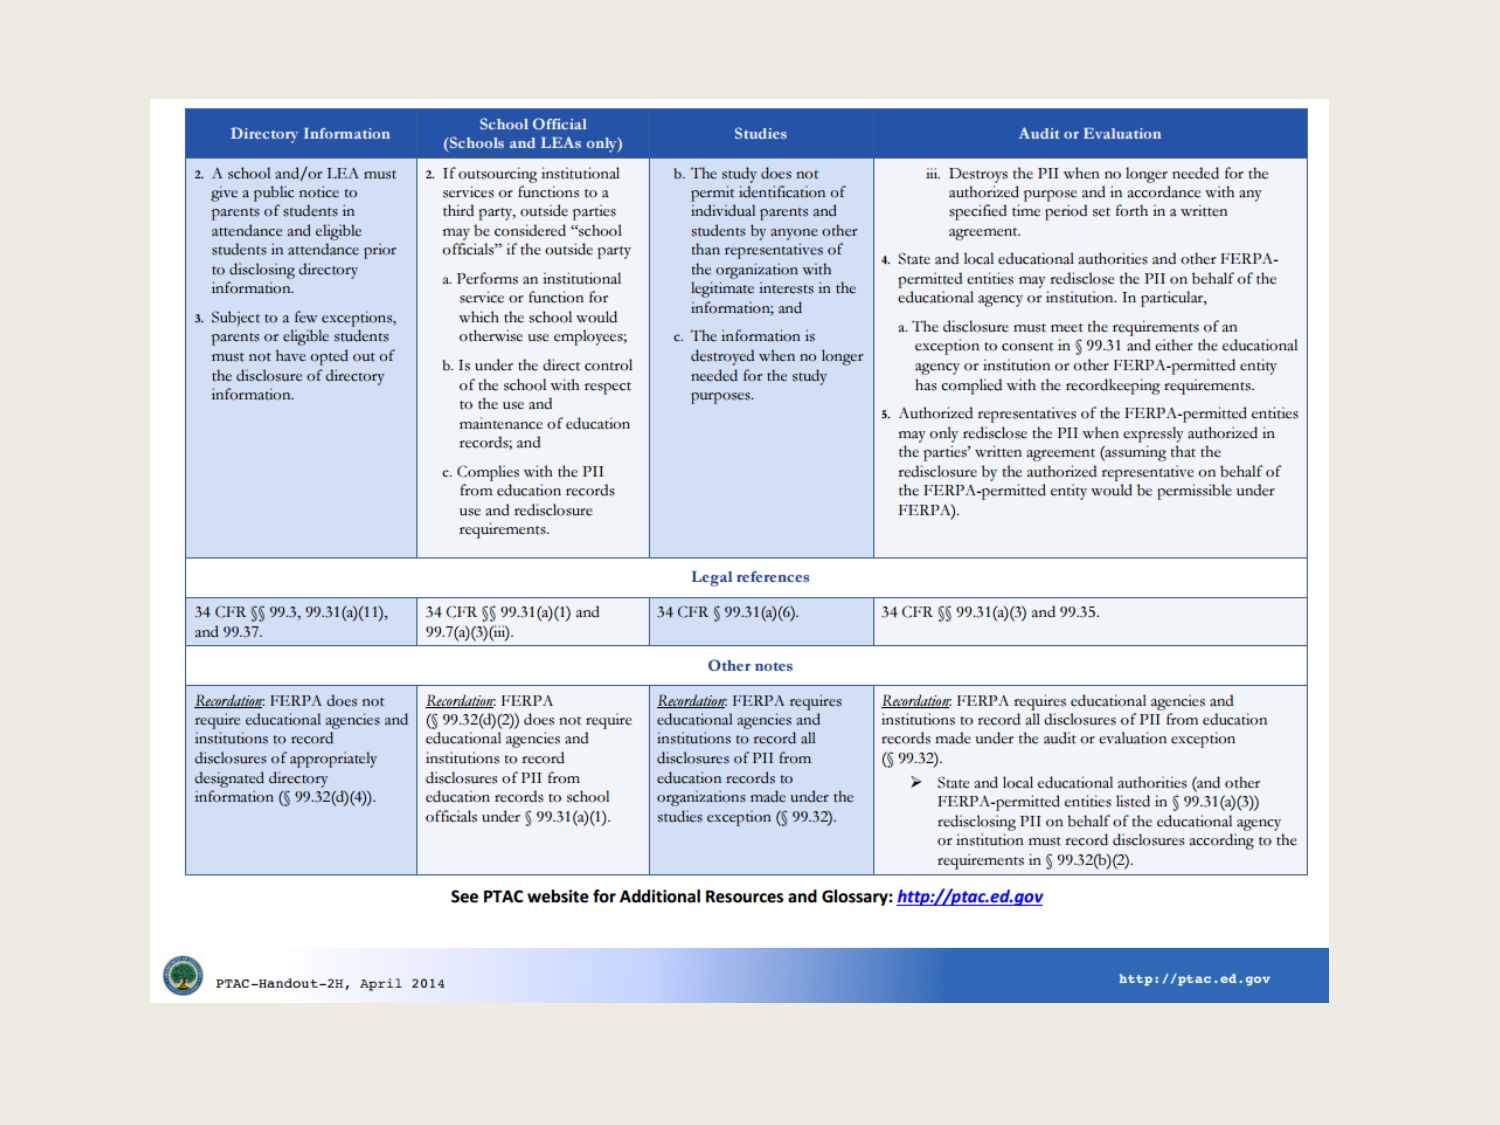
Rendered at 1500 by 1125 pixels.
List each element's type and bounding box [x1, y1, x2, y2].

picture [149, 99, 1329, 1003]
